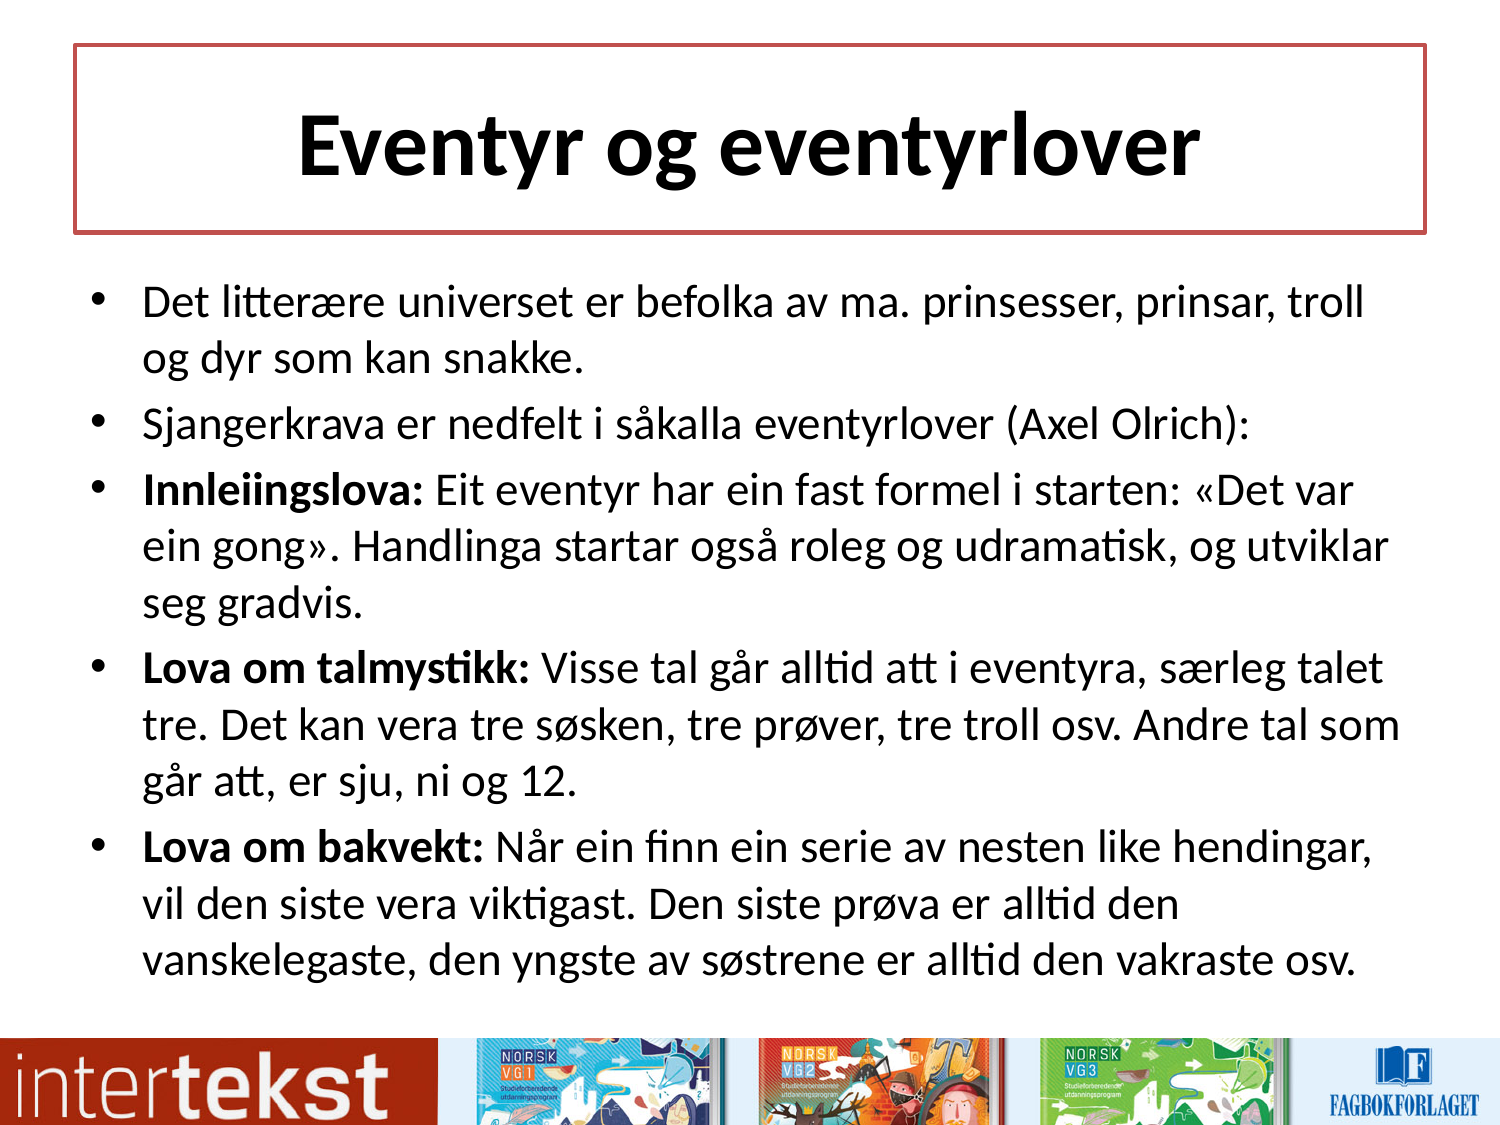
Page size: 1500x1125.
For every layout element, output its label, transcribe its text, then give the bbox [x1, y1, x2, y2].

list Det litterære universet er befolka av ma. prinsesser, prinsar, troll og dyr som kan snakke. Sjangerkrava er nedfelt i såkalla eventyrlover (Axel Olrich): Innleiingslova: Eit eventyr har ein fast formel i starten: «Det var ein gong». Handlinga startar også roleg og udramatisk, og utviklar seg gradvis. Lova om talmystikk: Visse tal går alltid att i eventyra, særleg talet tre. Det kan vera tre søsken, tre prøver, tre troll osv. Andre tal som går att, er sju, ni og 12. Lova om bakvekt: Når ein finn ein serie av nesten like hendingar, vil den siste vera viktigast. Den siste prøva er alltid den vanskelegaste, den yngste av søstrene er alltid den vakraste osv. [75, 262, 1425, 1005]
title Eventyr og eventyrlover [73, 43, 1427, 235]
picture [725, 1038, 1500, 1125]
picture [0, 1038, 722, 1125]
